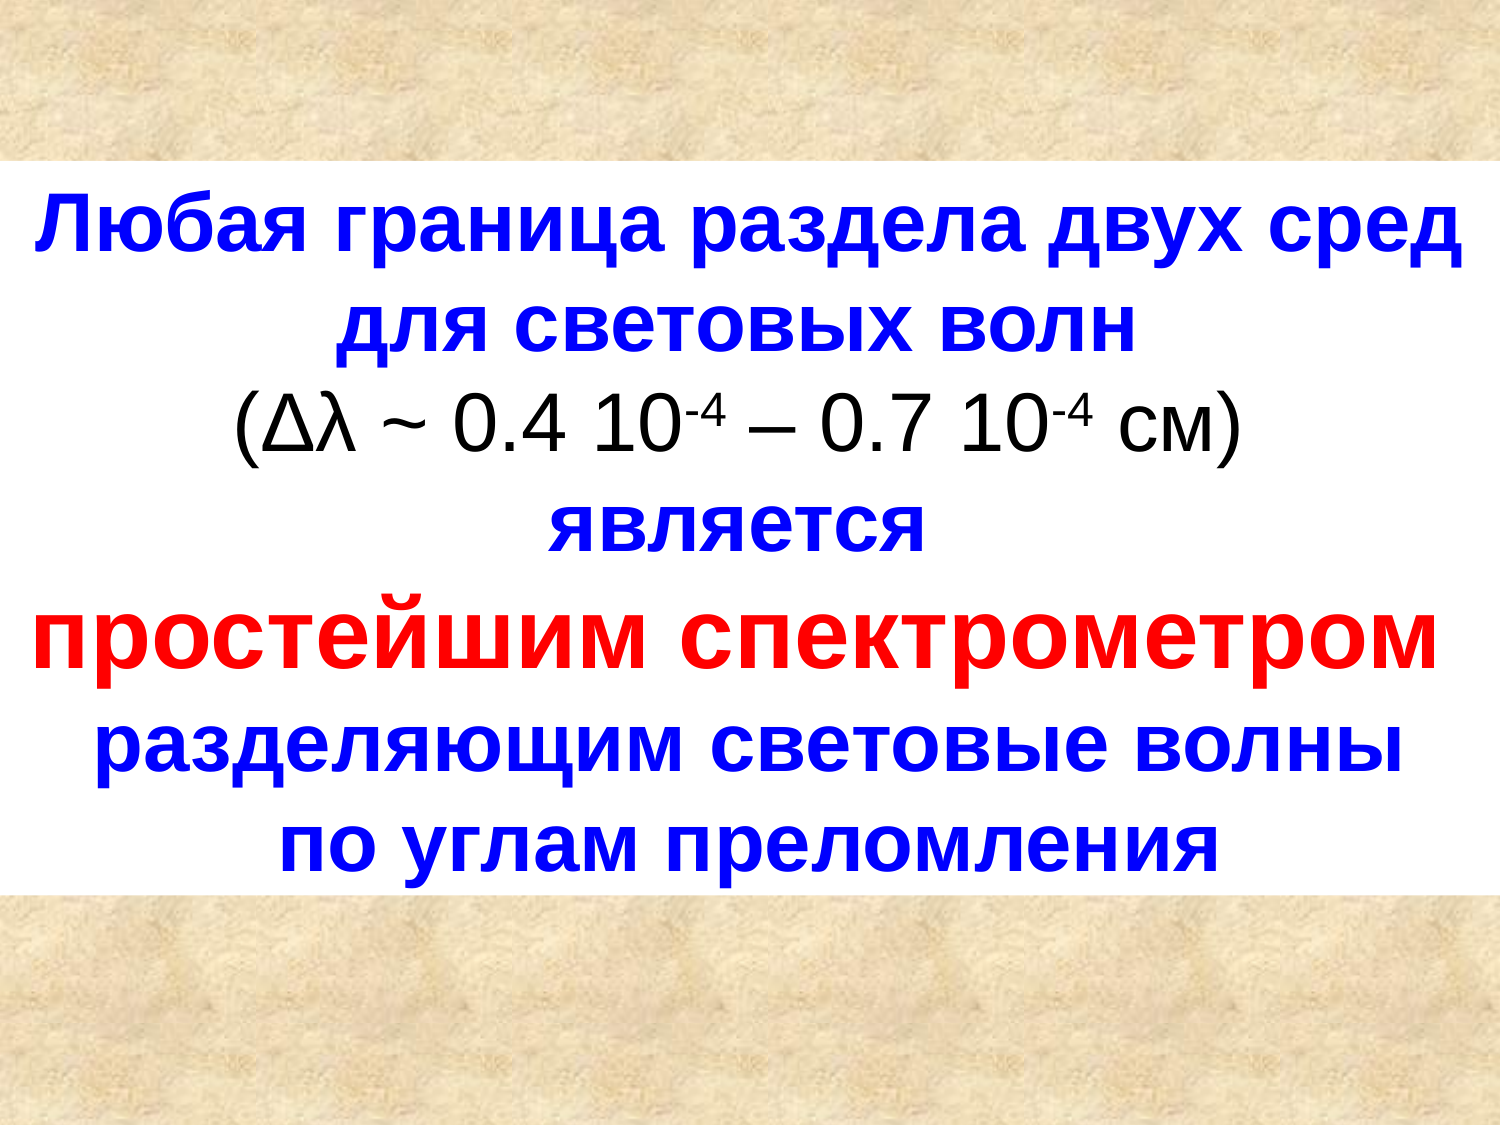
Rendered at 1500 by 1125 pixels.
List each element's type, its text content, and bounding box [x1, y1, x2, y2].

picture [0, 0, 1500, 160]
picture [0, 896, 1500, 1125]
text_box Любая граница раздела двух сред для световых волн (Δλ ~ 0.4 10-4 – 0.7 10-4 см) является простейшим спектрометром разделяющим световые волны по углам преломления [0, 160, 1500, 896]
